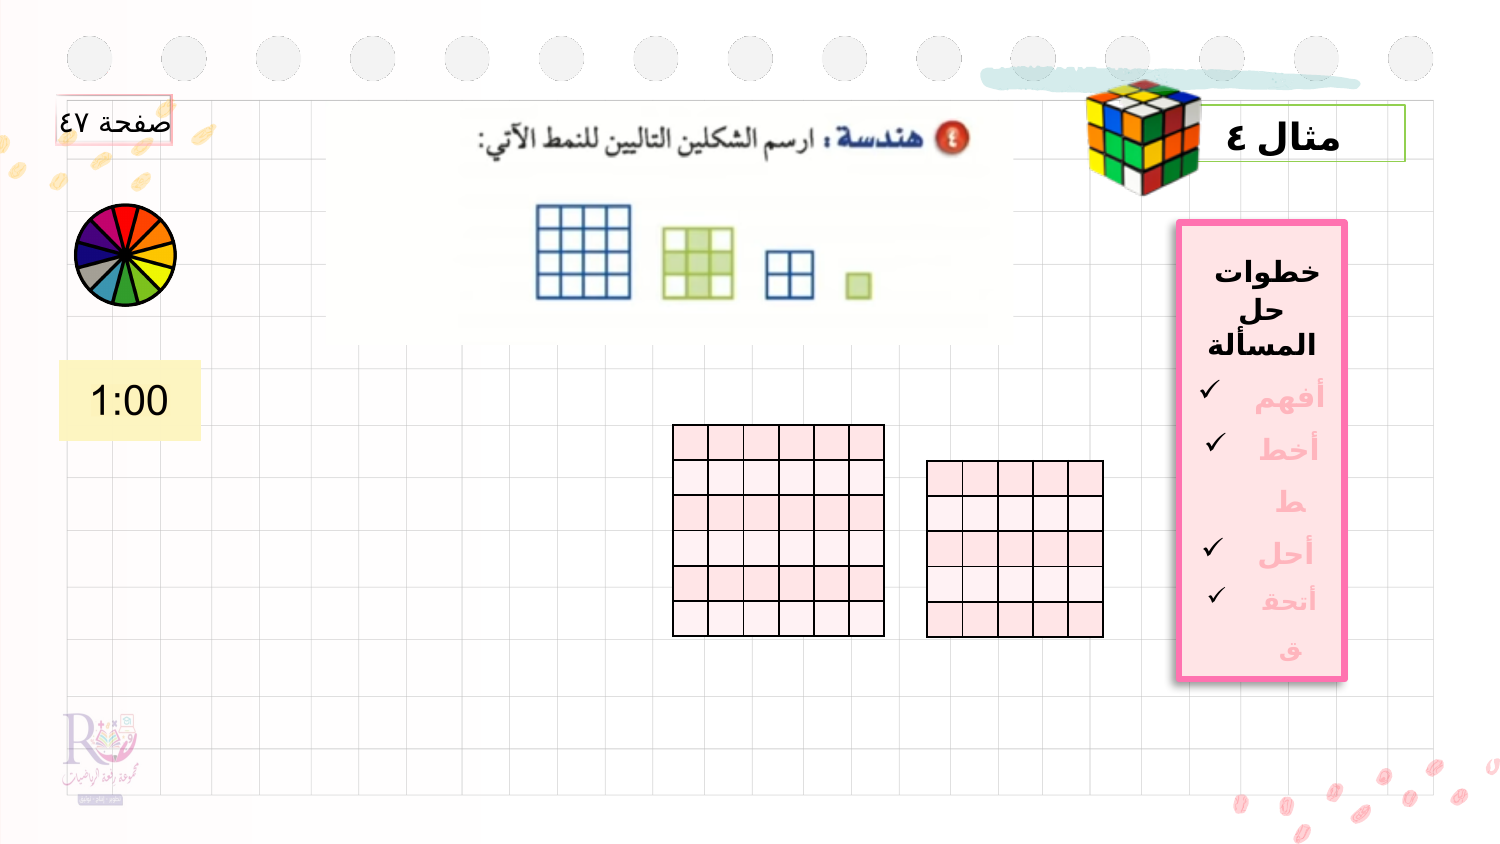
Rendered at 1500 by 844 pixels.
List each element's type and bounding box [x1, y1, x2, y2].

table_cell [815, 461, 848, 494]
table_cell [999, 567, 1032, 601]
table_cell [928, 603, 962, 636]
table_cell [674, 531, 707, 565]
table_cell [674, 461, 707, 494]
table_cell [850, 567, 883, 600]
table_cell [780, 567, 813, 600]
table_cell [928, 567, 962, 601]
table_cell [674, 567, 707, 600]
table_cell [999, 497, 1032, 530]
table_cell [709, 567, 743, 600]
table_cell [744, 461, 778, 494]
table_header [1069, 462, 1102, 495]
table_cell [850, 602, 883, 635]
table_cell [1069, 532, 1102, 566]
table_header [674, 426, 707, 459]
table_header [963, 462, 997, 495]
table_header [928, 462, 962, 495]
table_header [1034, 462, 1067, 495]
table_cell [815, 496, 848, 530]
table_cell [928, 532, 962, 566]
table_cell [1034, 567, 1067, 601]
table_cell [815, 531, 848, 565]
table_cell [1069, 567, 1102, 601]
table_cell [850, 531, 883, 565]
table_header [850, 426, 883, 459]
table_cell [709, 531, 743, 565]
text_box [1063, 67, 1406, 204]
table_cell [744, 567, 778, 600]
table_cell [709, 602, 743, 635]
table_cell [999, 532, 1032, 566]
table_cell [999, 603, 1032, 636]
table_cell [780, 496, 813, 530]
text_box [59, 198, 201, 441]
table_cell [780, 531, 813, 565]
table_header [780, 426, 813, 459]
table_cell [963, 567, 997, 601]
table_cell [815, 567, 848, 600]
table_cell [1069, 497, 1102, 530]
table_cell [674, 602, 707, 635]
table_cell [1034, 532, 1067, 566]
table_header [815, 426, 848, 459]
table_cell [674, 496, 707, 530]
table_cell [815, 602, 848, 635]
table_cell [709, 496, 743, 530]
table_header [709, 426, 743, 459]
text_box [979, 65, 1361, 95]
table_cell [744, 602, 778, 635]
table_cell [744, 496, 778, 530]
table_cell [1034, 603, 1067, 636]
table_cell [780, 461, 813, 494]
table_cell [963, 603, 997, 636]
table_cell [709, 461, 743, 494]
table_cell [963, 497, 997, 530]
table_cell [1069, 603, 1102, 636]
text_box [1178, 155, 1345, 747]
picture [0, 0, 1500, 844]
table_header [744, 426, 778, 459]
table_cell [963, 532, 997, 566]
table_cell [928, 497, 962, 530]
table_cell [850, 461, 883, 494]
table_cell [780, 602, 813, 635]
table_cell [744, 531, 778, 565]
table_cell [1034, 497, 1067, 530]
table_cell [850, 496, 883, 530]
table_header [999, 462, 1032, 495]
text_box [55, 94, 175, 147]
